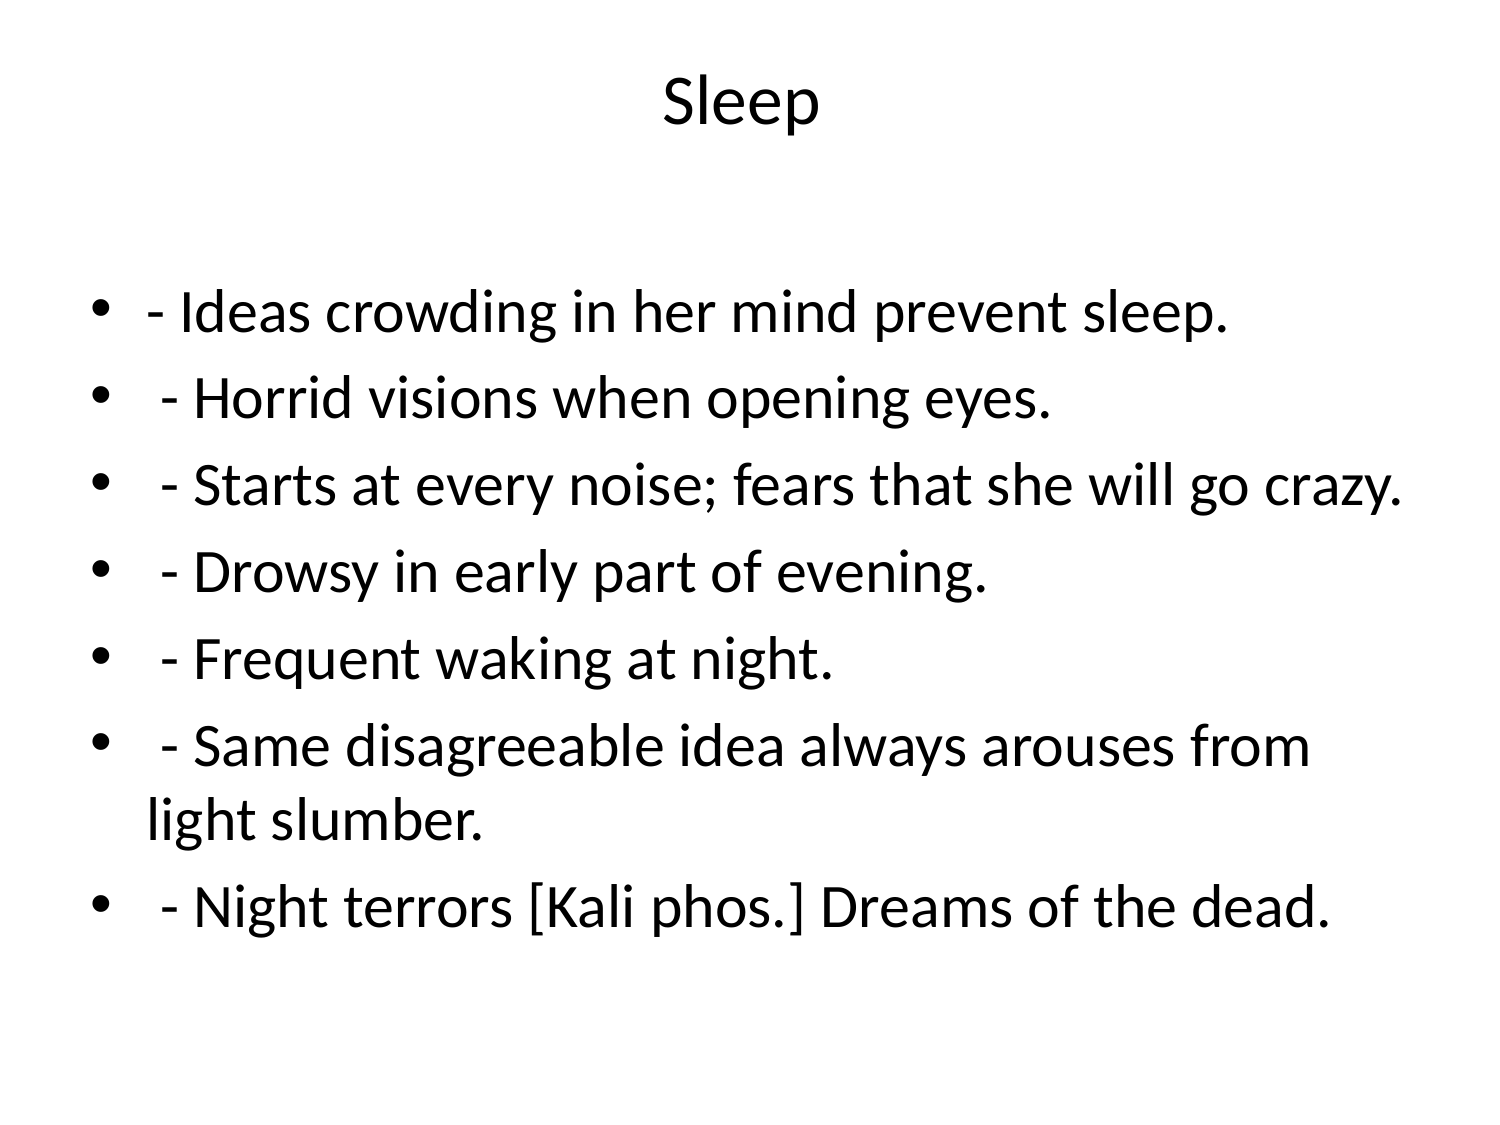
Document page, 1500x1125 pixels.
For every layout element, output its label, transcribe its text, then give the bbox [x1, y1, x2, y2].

title Sleep [75, 45, 1425, 233]
list - Ideas crowding in her mind prevent sleep. - Horrid visions when opening eyes. - Starts at every noise; fears that she will go crazy. - Drowsy in early part of evening. - Frequent waking at night. - Same disagreeable idea always arouses from light slumber. - Night terrors [Kali phos.] Dreams of the dead. [75, 262, 1425, 1005]
